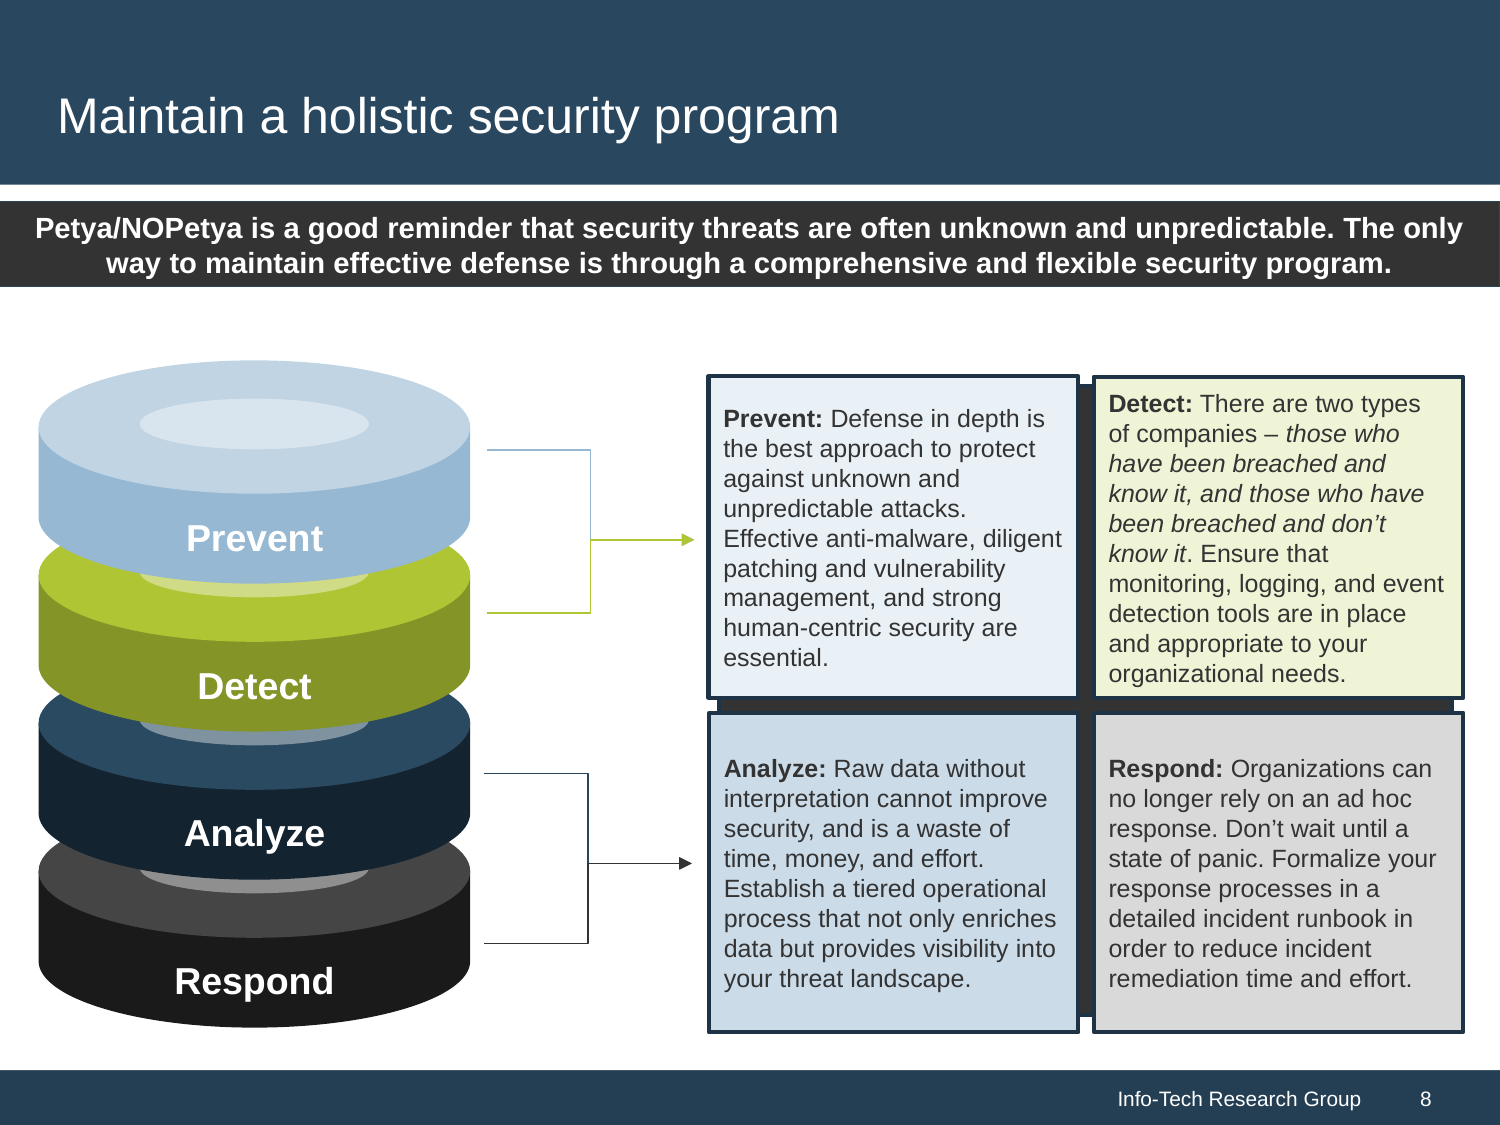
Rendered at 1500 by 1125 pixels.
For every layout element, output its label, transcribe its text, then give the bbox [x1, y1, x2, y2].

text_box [486, 539, 695, 614]
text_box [38, 360, 471, 1028]
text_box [483, 863, 692, 944]
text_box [708, 376, 1464, 1033]
text_box Petya/NOPetya is a good reminder that security threats are often unknown and unpredictable. The only way to maintain effective defense is through a comprehensive and flexible security program. [0, 201, 1500, 287]
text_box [486, 449, 695, 539]
title Maintain a holistic security program [41, 41, 1457, 187]
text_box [483, 773, 693, 863]
